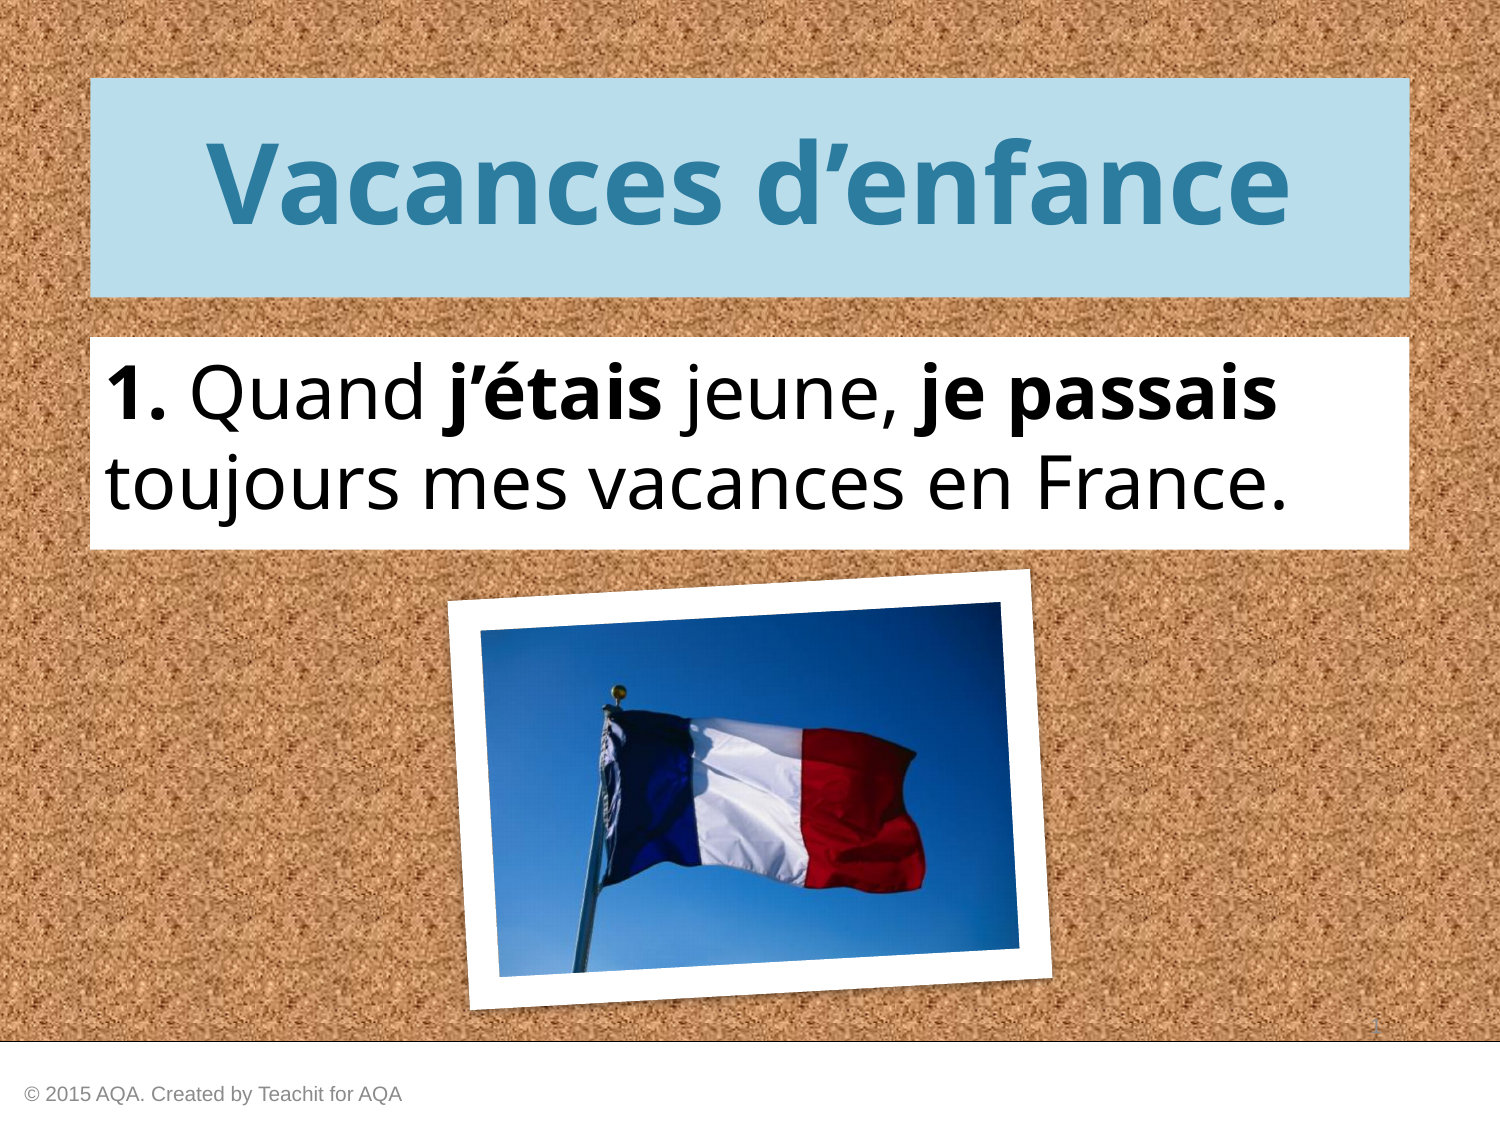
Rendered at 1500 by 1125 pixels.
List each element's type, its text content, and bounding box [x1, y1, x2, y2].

slide_number 1 [1059, 995, 1397, 1056]
text_box 1. Quand j’étais jeune, je passais toujours mes vacances en France. [90, 337, 1410, 550]
picture [0, 0, 1500, 1041]
text_box Vacances d’enfance [90, 78, 1410, 298]
